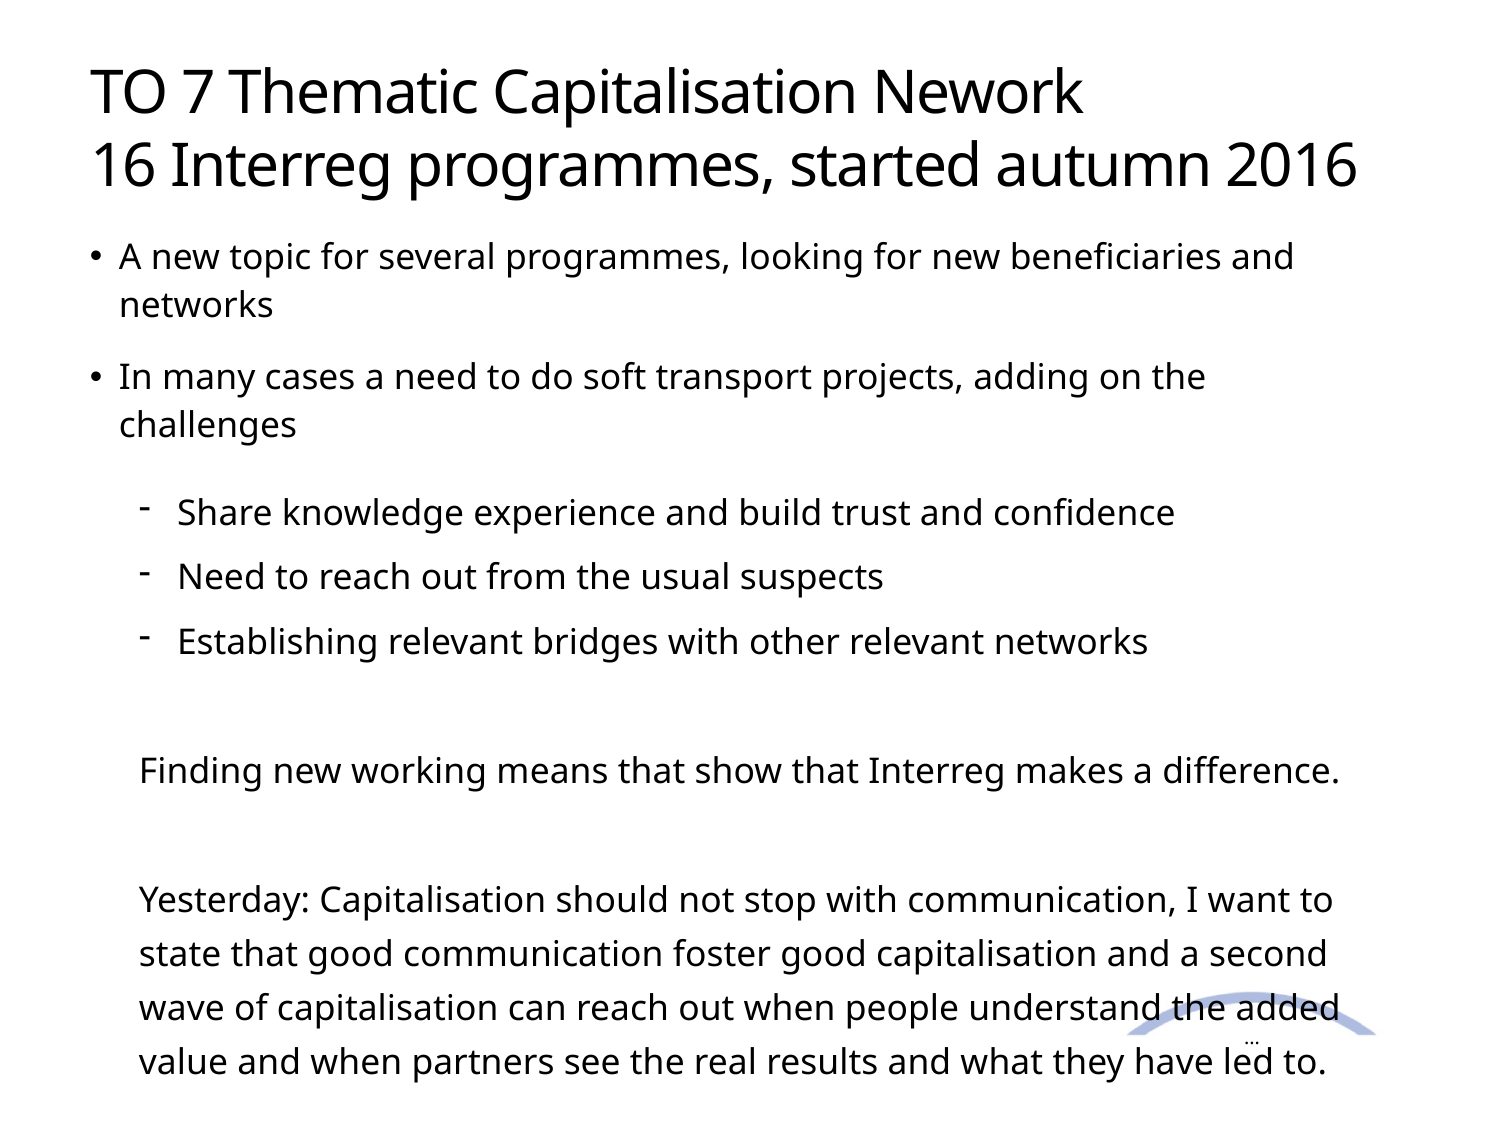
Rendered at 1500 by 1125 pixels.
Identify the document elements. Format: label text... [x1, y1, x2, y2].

text_box A new topic for several programmes, looking for new beneficiaries and networks In many cases a need to do soft transport projects, adding on the challenges Share knowledge experience and build trust and confidence Need to reach out from the usual suspects Establishing relevant bridges with other relevant networks Finding new working means that show that Interreg makes a difference. Yesterday: Capitalisation should not stop with communication, I want to state that good communication foster good capitalisation and a second wave of capitalisation can reach out when people understand the added value and when partners see the real results and what they have led to. [75, 220, 1408, 1090]
title TO 7 Thematic Capitalisation Nework 16 Interreg programmes, started autumn 2016 [75, 45, 1398, 207]
text_box ... [1175, 1047, 1329, 1057]
picture [1112, 982, 1397, 1039]
